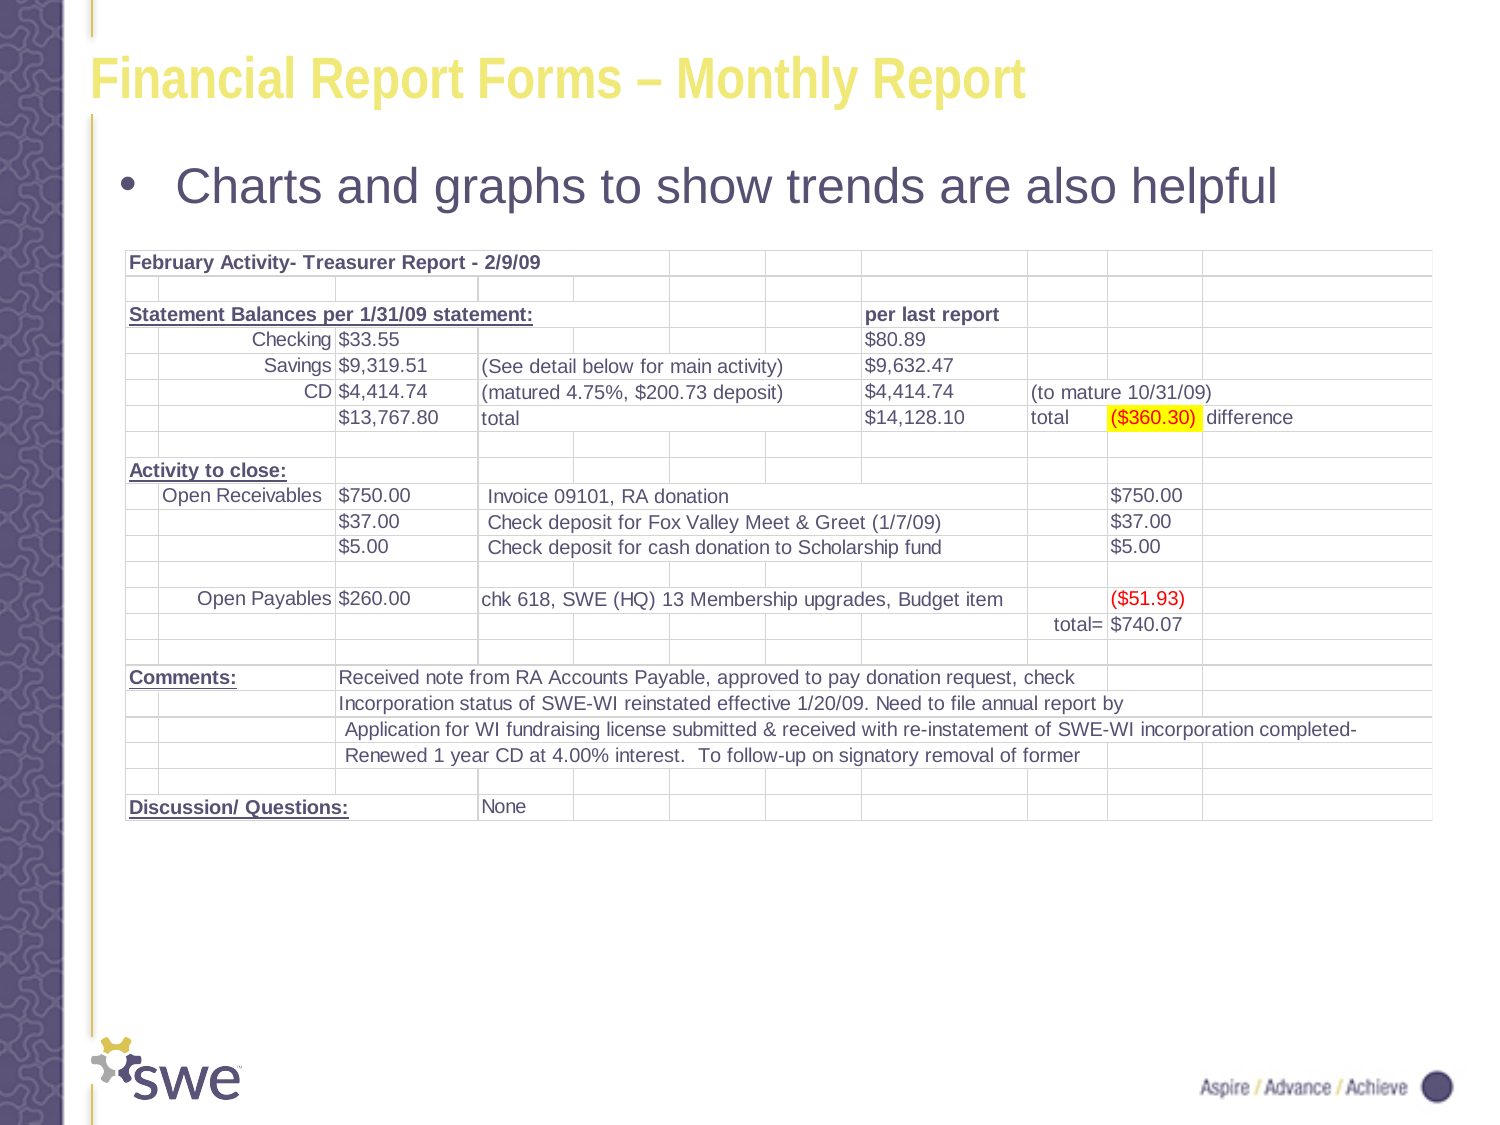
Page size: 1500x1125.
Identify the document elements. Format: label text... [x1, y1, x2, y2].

title Financial Report Forms – Monthly Report [75, 29, 1421, 121]
picture [0, 0, 1500, 1125]
list Charts and graphs to show trends are also helpful [104, 145, 1455, 270]
